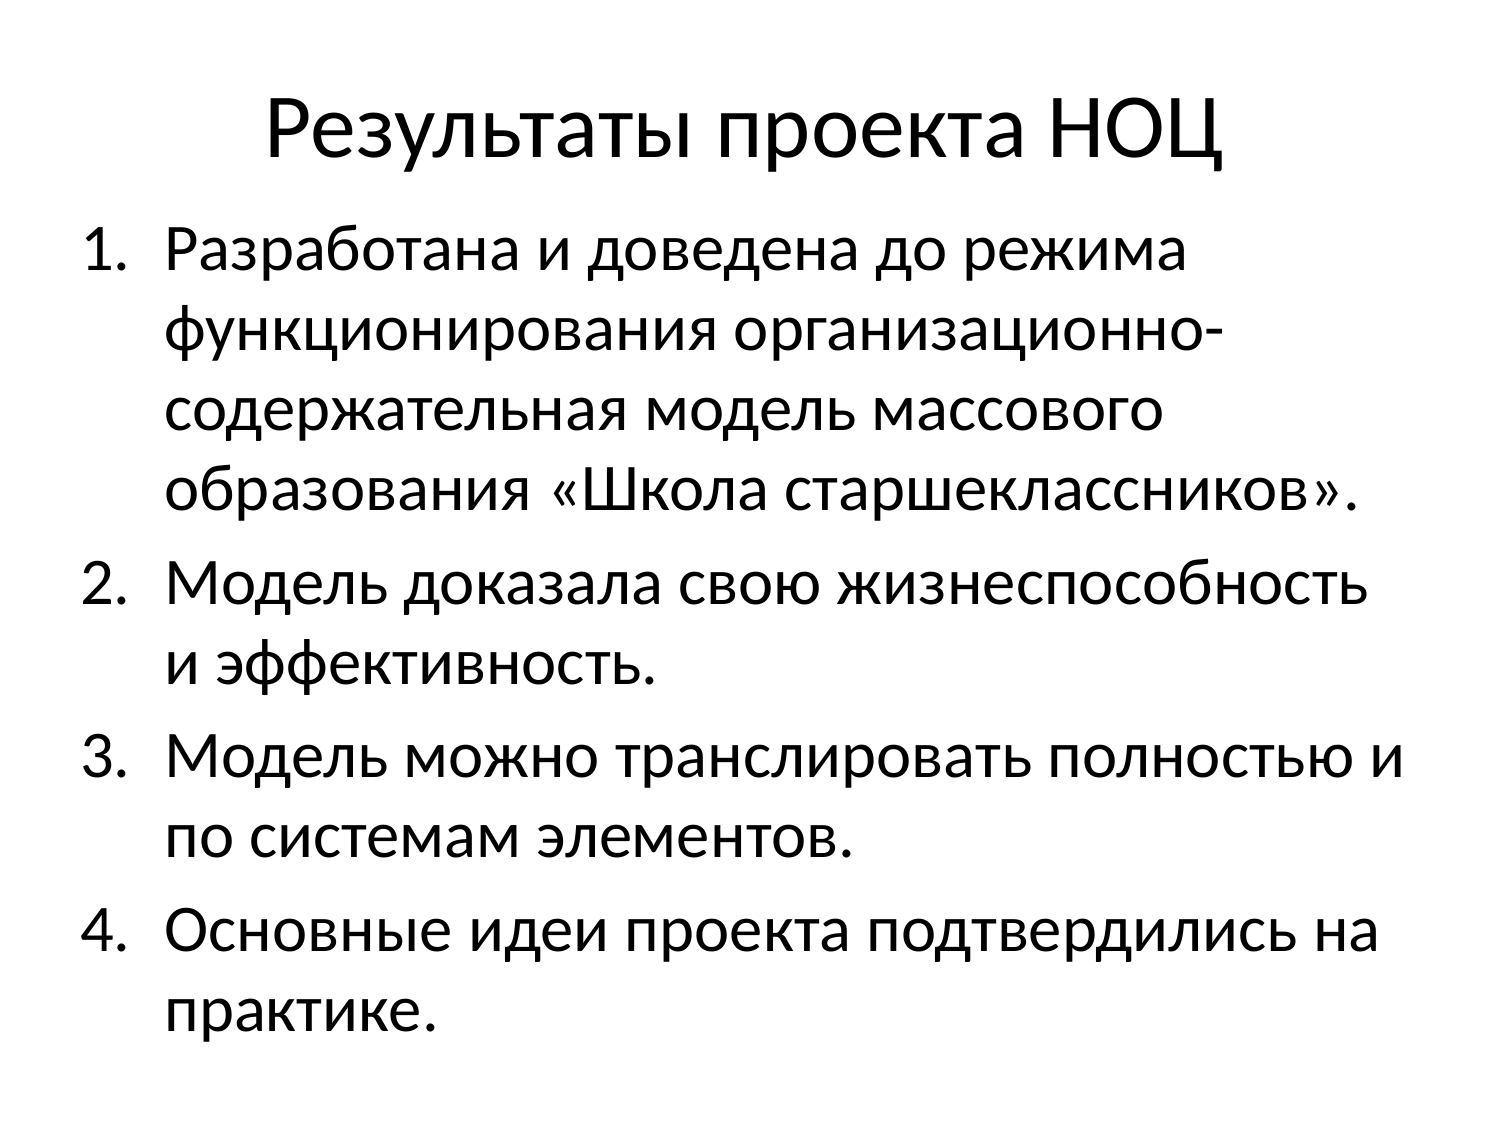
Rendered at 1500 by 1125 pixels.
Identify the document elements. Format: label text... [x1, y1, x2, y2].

title Результаты проекта НОЦ [64, 45, 1425, 196]
list Разработана и доведена до режима функционирования организационно-содержательная модель массового образования «Школа старшеклассников». Модель доказала свою жизнеспособность и эффективность. Модель можно транслировать полностью и по системам элементов. Основные идеи проекта подтвердились на практике. [64, 196, 1425, 1071]
